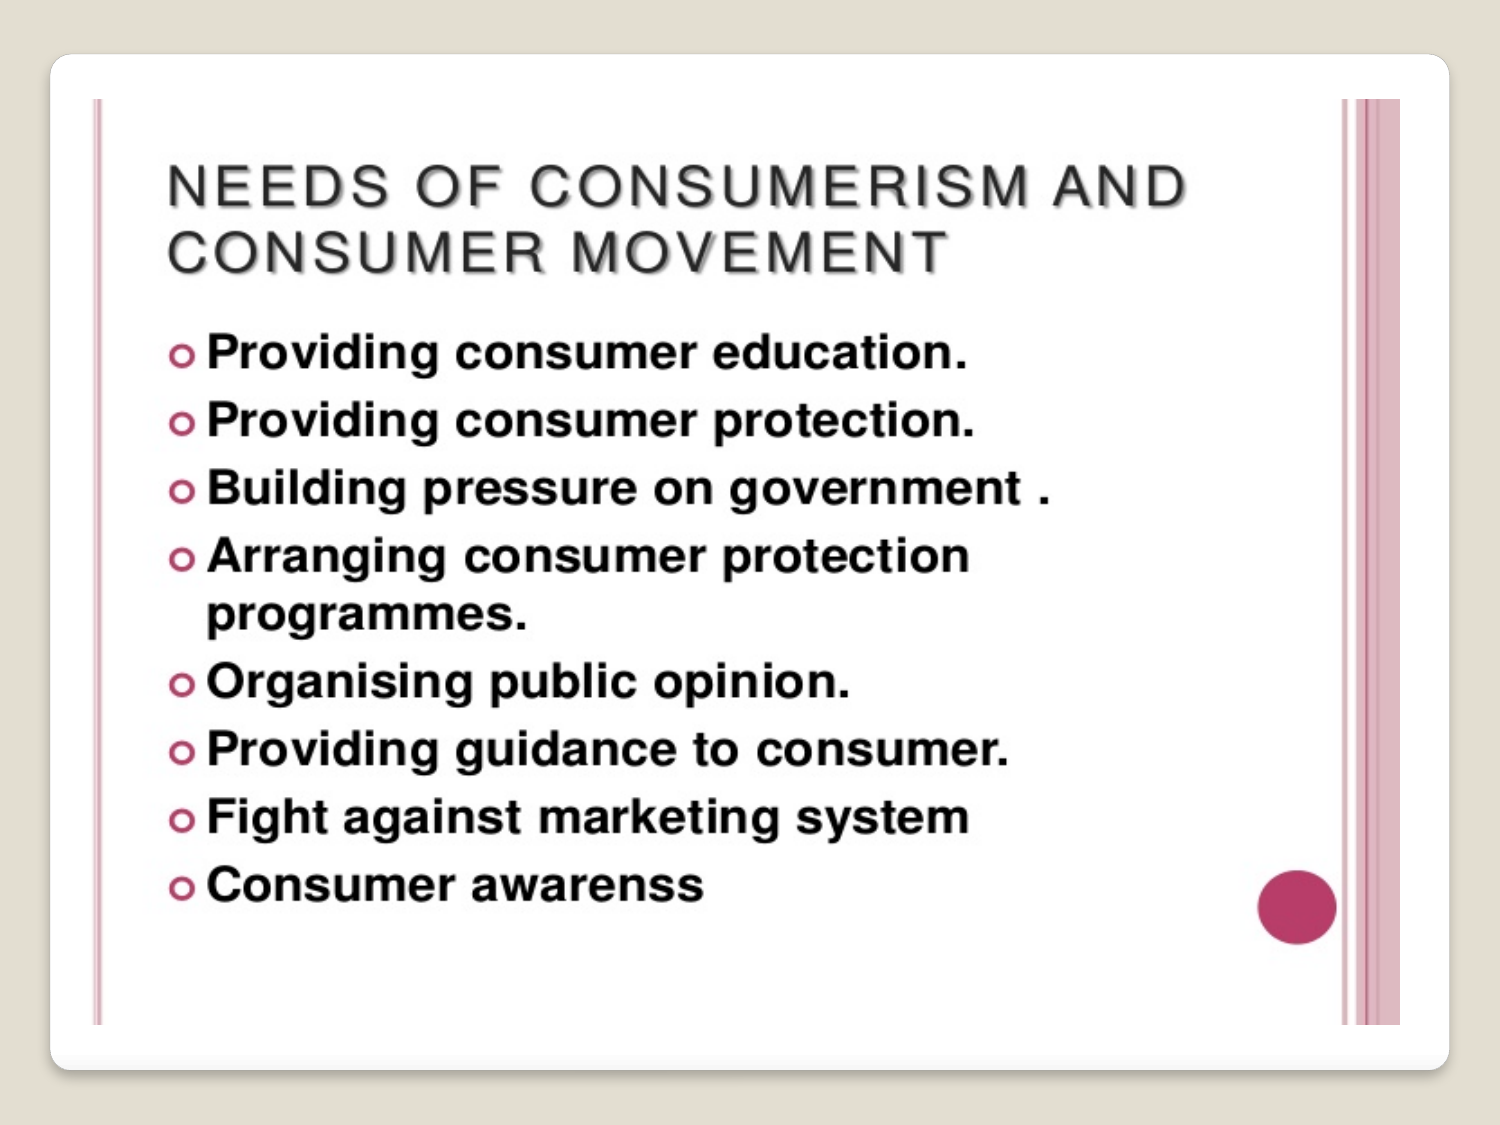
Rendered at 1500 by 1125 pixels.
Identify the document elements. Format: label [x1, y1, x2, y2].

picture [87, 99, 1401, 1026]
